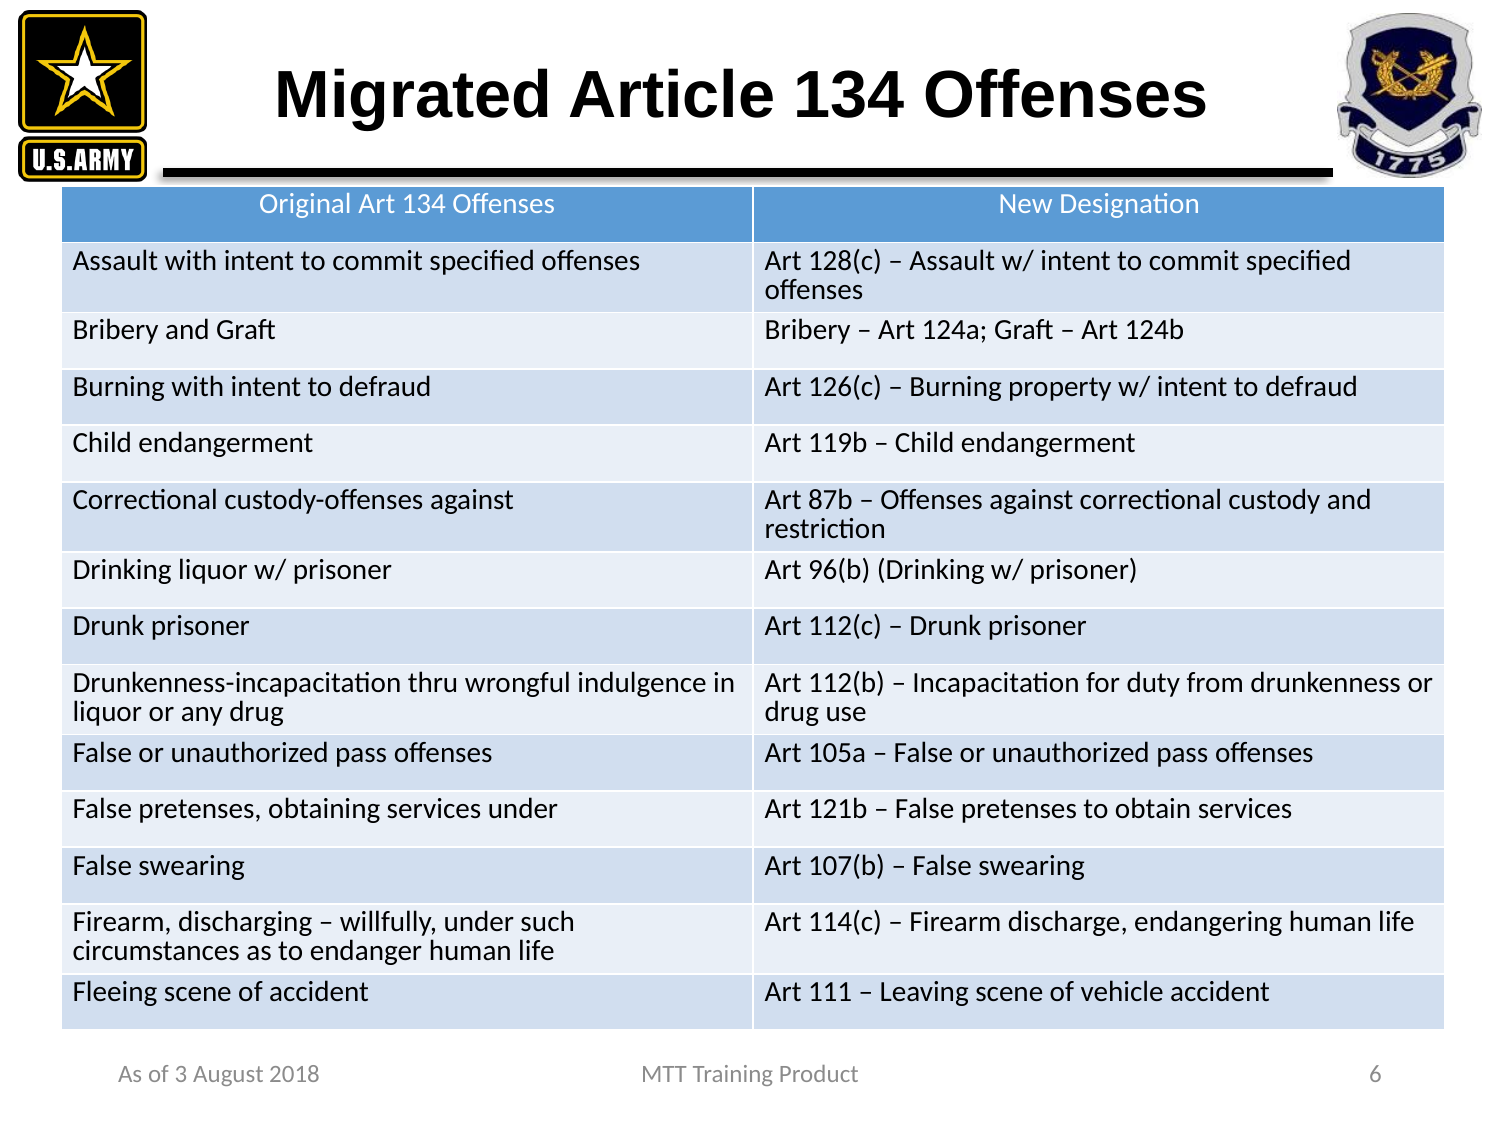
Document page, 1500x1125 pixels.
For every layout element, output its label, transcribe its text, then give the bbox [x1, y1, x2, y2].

table_cell Fleeing scene of accident [62, 975, 752, 1029]
table_cell Burning with intent to defraud [62, 370, 752, 424]
table_cell Correctional custody-offenses against [62, 483, 752, 551]
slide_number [103, 1042, 441, 1103]
table_cell Art 107(b) – False swearing [754, 848, 1444, 903]
table_cell Art 121b – False pretenses to obtain services [754, 792, 1444, 846]
table_cell Art 112(c) – Drunk prisoner [754, 609, 1444, 664]
table_cell Art 112(b) – Incapacitation for duty from drunkenness or drug use [754, 665, 1444, 734]
footer MTT Training Product [496, 1042, 1004, 1103]
table_cell Art 114(c) – Firearm discharge, endangering human life [754, 905, 1444, 973]
table_cell False or unauthorized pass offenses [62, 735, 752, 790]
table_cell Art 111 – Leaving scene of vehicle accident [754, 975, 1444, 1029]
table_cell False pretenses, obtaining services under [62, 792, 752, 846]
table_header Original Art 134 Offenses [62, 187, 752, 242]
table_cell False swearing [62, 848, 752, 903]
table_cell Drunk prisoner [62, 609, 752, 664]
table_cell Art 96(b) (Drinking w/ prisoner) [754, 553, 1444, 607]
table_cell Art 126(c) – Burning property w/ intent to defraud [754, 370, 1444, 424]
table_cell Art 105a – False or unauthorized pass offenses [754, 735, 1444, 790]
table_cell Bribery and Graft [62, 313, 752, 368]
title Migrated Article 134 Offenses [156, 35, 1327, 157]
table_cell Child endangerment [62, 426, 752, 481]
slide_number 6 [1059, 1042, 1397, 1103]
picture [18, 10, 147, 182]
table_cell Art 119b – Child endangerment [754, 426, 1444, 481]
table_cell Art 87b – Offenses against correctional custody and restriction [754, 483, 1444, 551]
table_cell Drinking liquor w/ prisoner [62, 553, 752, 607]
table_cell Assault with intent to commit specified offenses [62, 243, 752, 312]
table_cell Firearm, discharging – willfully, under such circumstances as to endanger human life [62, 905, 752, 973]
table_header New Designation [754, 187, 1444, 242]
table_cell Art 128(c) – Assault w/ intent to commit specified offenses [754, 243, 1444, 312]
table_cell Bribery – Art 124a; Graft – Art 124b [754, 313, 1444, 368]
table_cell Drunkenness-incapacitation thru wrongful indulgence in liquor or any drug [62, 665, 752, 734]
picture [1337, 13, 1482, 178]
